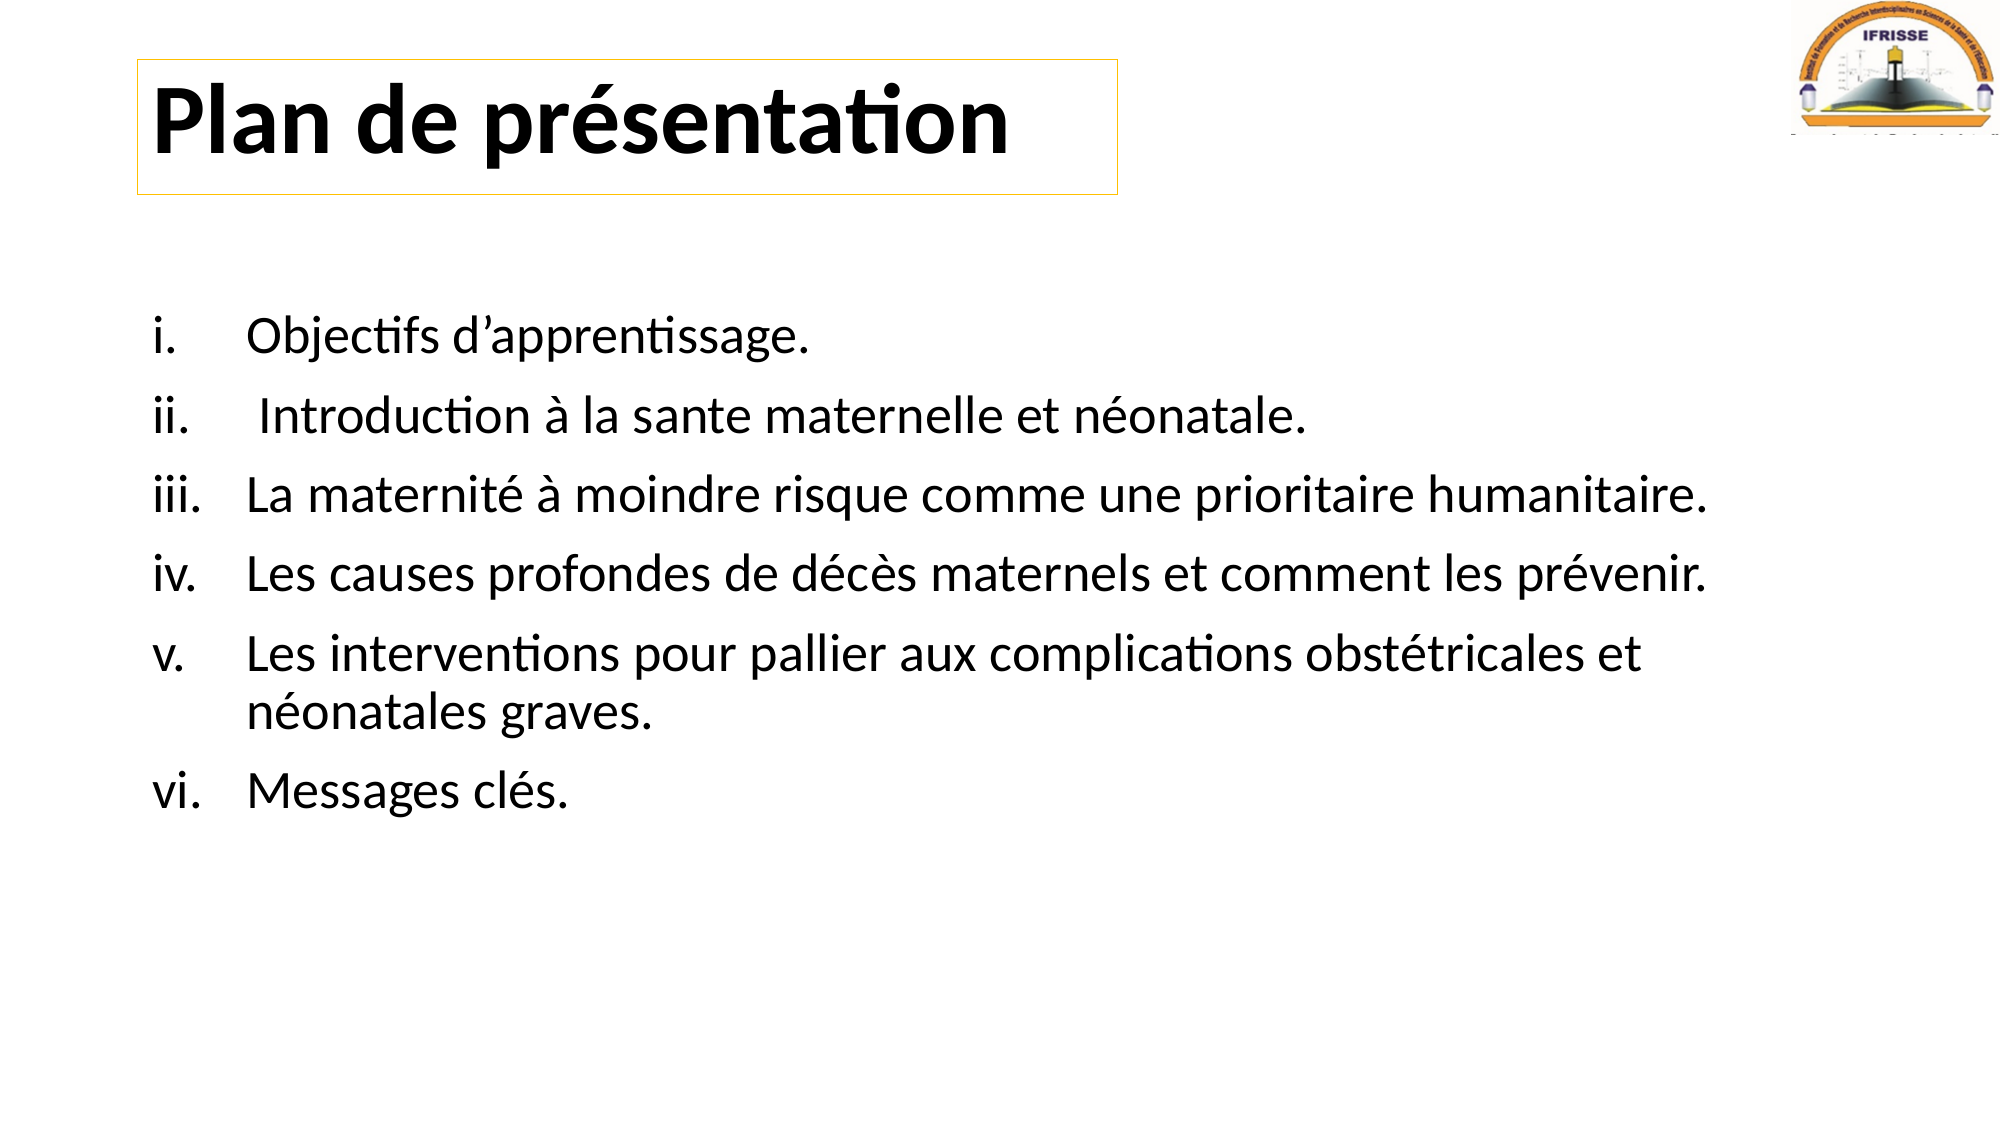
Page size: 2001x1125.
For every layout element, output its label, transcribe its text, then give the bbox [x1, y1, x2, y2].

picture [1791, 0, 2000, 135]
list Objectifs d’apprentissage. Introduction à la sante maternelle et néonatale. La maternité à moindre risque comme une prioritaire humanitaire. Les causes profondes de décès maternels et comment les prévenir. Les interventions pour pallier aux complications obstétricales et néonatales graves. Messages clés. [137, 299, 1863, 1014]
title Plan de présentation [137, 59, 1118, 195]
